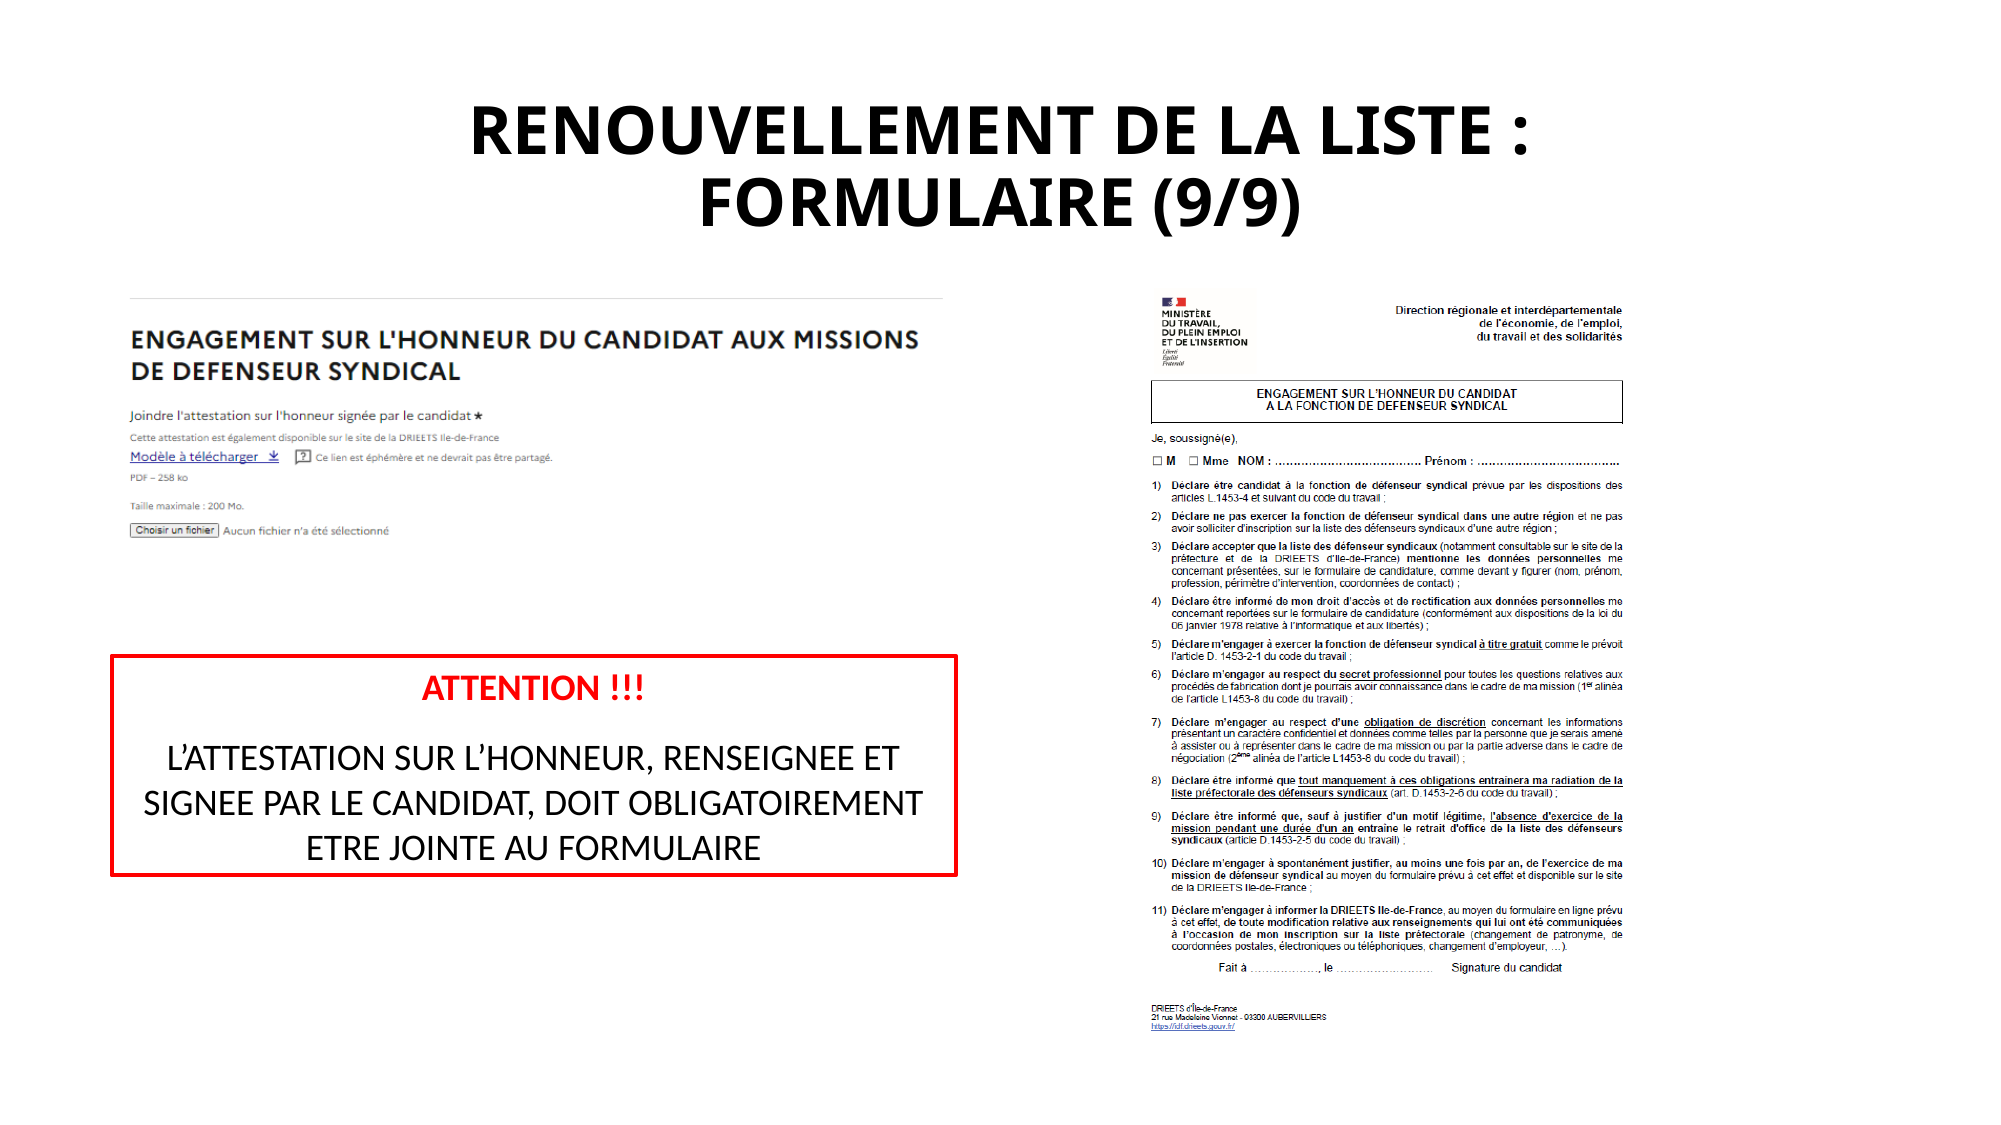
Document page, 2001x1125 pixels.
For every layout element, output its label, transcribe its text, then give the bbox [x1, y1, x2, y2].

picture [111, 277, 946, 563]
title RENOUVELLEMENT DE LA LISTE : FORMULAIRE (9/9) [137, 59, 1863, 278]
picture [1111, 277, 1664, 1052]
text_box ATTENTION !!! L’ATTESTATION SUR L’HONNEUR, RENSEIGNEE ET SIGNEE PAR LE CANDIDAT, DOIT OBLIGATOIREMENT ETRE JOINTE AU FORMULAIRE [111, 655, 956, 876]
